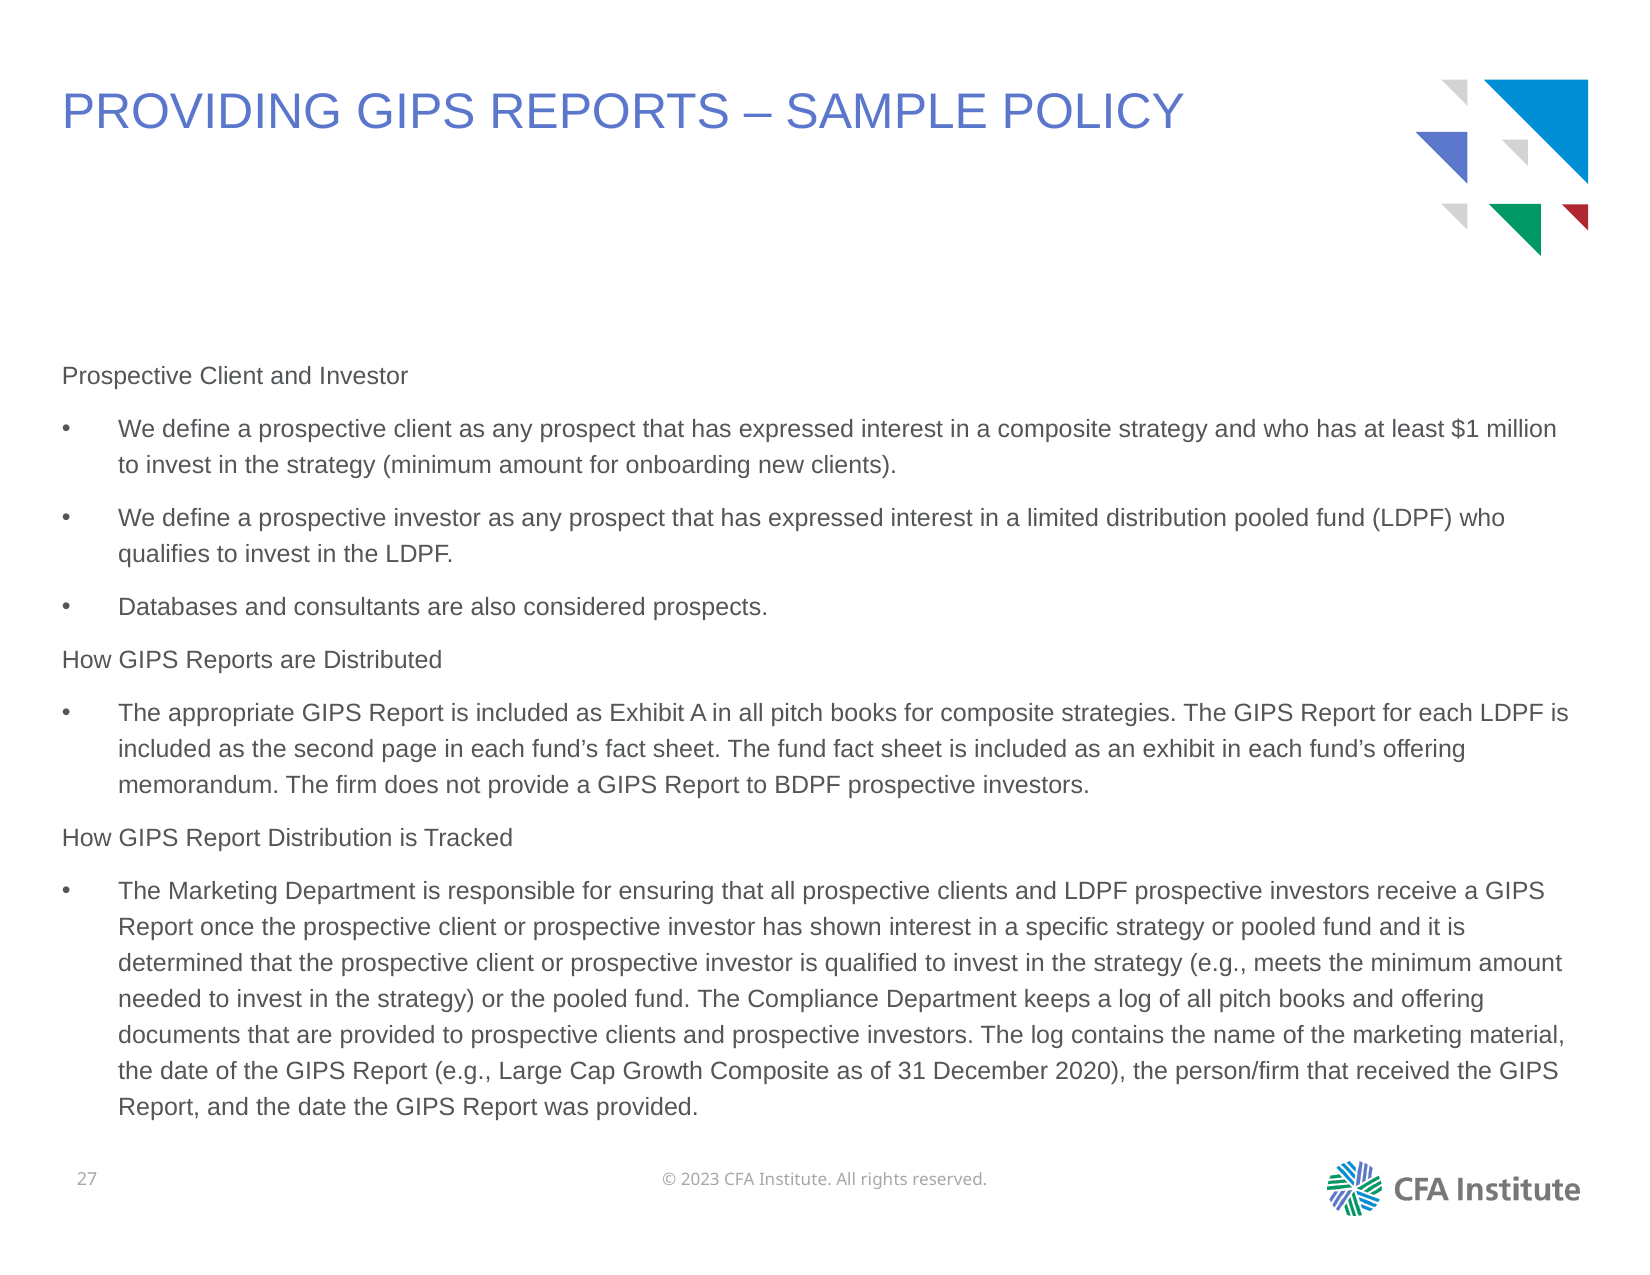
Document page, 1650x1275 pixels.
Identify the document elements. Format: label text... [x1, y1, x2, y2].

list Prospective Client and Investor We define a prospective client as any prospect that has expressed interest in a composite strategy and who has at least $1 million to invest in the strategy (minimum amount for onboarding new clients). We define a prospective investor as any prospect that has expressed interest in a limited distribution pooled fund (LDPF) who qualifies to invest in the LDPF. Databases and consultants are also considered prospects. How GIPS Reports are Distributed The appropriate GIPS Report is included as Exhibit A in all pitch books for composite strategies. The GIPS Report for each LDPF is included as the second page in each fund’s fact sheet. The fund fact sheet is included as an exhibit in each fund’s offering memorandum. The firm does not provide a GIPS Report to BDPF prospective investors. How GIPS Report Distribution is Tracked The Marketing Department is responsible for ensuring that all prospective clients and LDPF prospective investors receive a GIPS Report once the prospective client or prospective investor has shown interest in a specific strategy or pooled fund and it is determined that the prospective client or prospective investor is qualified to invest in the strategy (e.g., meets the minimum amount needed to invest in the strategy) or the pooled fund. The Compliance Department keeps a log of all pitch books and offering documents that are provided to prospective clients and prospective investors. The log contains the name of the marketing material, the date of the GIPS Report (e.g., Large Cap Growth Composite as of 31 December 2020), the person/firm that received the GIPS Report, and the date the GIPS Report was provided. [61, 346, 1580, 1146]
slide_number 27 [61, 1145, 237, 1214]
picture [1327, 1161, 1580, 1216]
footer © 2023 CFA Institute. All rights reserved. [546, 1145, 1104, 1214]
title PROVIDING GIPS REPORTS – Sample policy [61, 84, 1428, 315]
